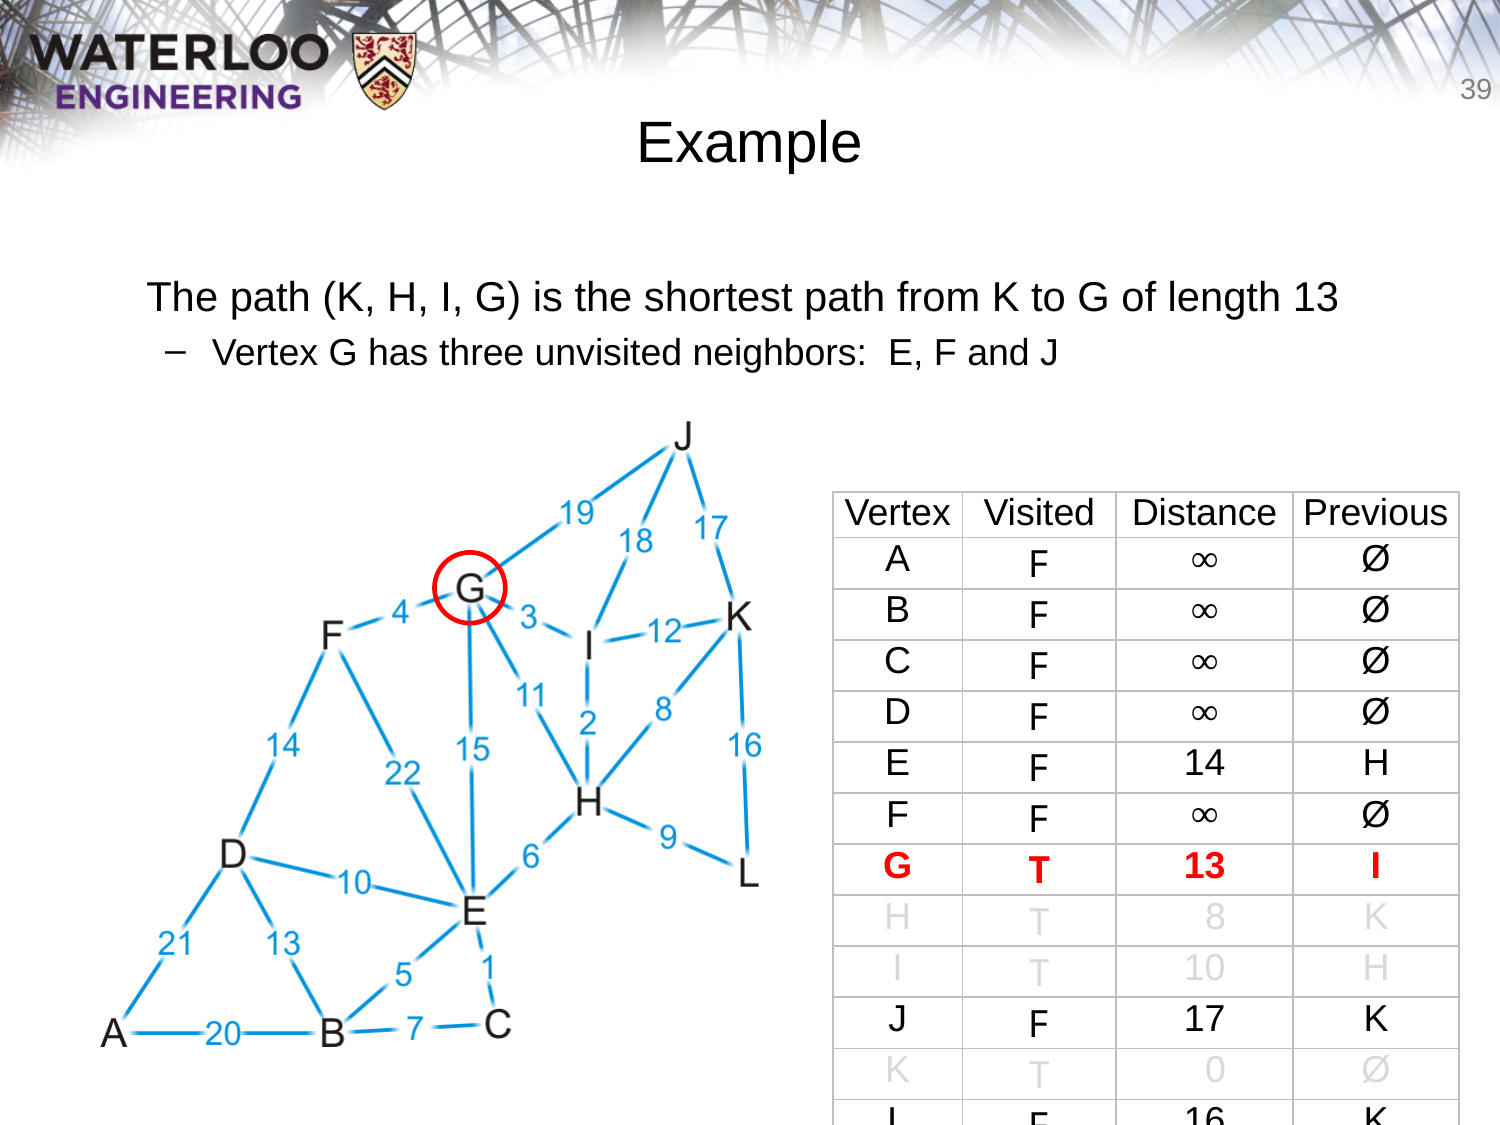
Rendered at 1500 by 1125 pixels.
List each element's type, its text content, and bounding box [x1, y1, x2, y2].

table_cell A [834, 538, 962, 588]
table_cell G [834, 845, 962, 894]
list The path (K, H, I, G) is the shortest path from K to G of length 13 Vertex G has three unvisited neighbors: E, F and J [74, 262, 1426, 1006]
table_cell T [963, 947, 1115, 996]
table_cell Ø [1294, 641, 1458, 690]
table_cell F [963, 641, 1115, 690]
table_cell K [1294, 896, 1458, 945]
table_cell K [1294, 998, 1458, 1048]
table_cell Ø [1294, 794, 1458, 843]
table_cell T [963, 896, 1115, 945]
table_cell I [834, 947, 962, 996]
table_cell 13 [1117, 845, 1292, 894]
table_cell F [963, 1100, 1115, 1125]
table_cell 10 [1117, 947, 1292, 996]
table_cell T [963, 1049, 1115, 1099]
table_cell ∞ [1117, 692, 1292, 741]
table_cell C [834, 641, 962, 690]
table_cell B [834, 590, 962, 639]
table_cell J [834, 998, 962, 1048]
title Example [74, 44, 1426, 233]
table_cell ∞ [1117, 794, 1292, 843]
table_cell ∞ [1117, 538, 1292, 588]
table_cell L [834, 1100, 962, 1125]
table_cell Ø [1294, 1049, 1458, 1099]
table_cell F [834, 794, 962, 843]
picture [0, 0, 1500, 1125]
table_cell H [1294, 743, 1458, 792]
table_cell T [963, 845, 1115, 894]
table_cell K [1294, 1100, 1458, 1125]
table_cell H [1294, 947, 1458, 996]
table_cell 16 [1117, 1100, 1292, 1125]
table_cell 8 [1117, 896, 1292, 945]
table_cell Ø [1294, 538, 1458, 588]
table_cell Ø [1294, 692, 1458, 741]
table_cell K [834, 1049, 962, 1099]
table_cell F [963, 794, 1115, 843]
table_cell D [834, 692, 962, 741]
table_cell F [963, 998, 1115, 1048]
table_cell 17 [1117, 998, 1292, 1048]
table_header Vertex [834, 493, 962, 537]
table_cell F [963, 743, 1115, 792]
table_header Visited [963, 493, 1115, 537]
table_header Distance [1117, 493, 1292, 537]
table_cell 0 [1117, 1049, 1292, 1099]
table_cell 14 [1117, 743, 1292, 792]
table_cell E [834, 743, 962, 792]
table_cell F [963, 538, 1115, 588]
table_header Previous [1294, 493, 1458, 537]
table_cell Ø [1294, 590, 1458, 639]
table_cell H [834, 896, 962, 945]
table_cell I [1294, 845, 1458, 894]
table_cell F [963, 692, 1115, 741]
table_cell ∞ [1117, 641, 1292, 690]
table_cell F [963, 590, 1115, 639]
table_cell ∞ [1117, 590, 1292, 639]
